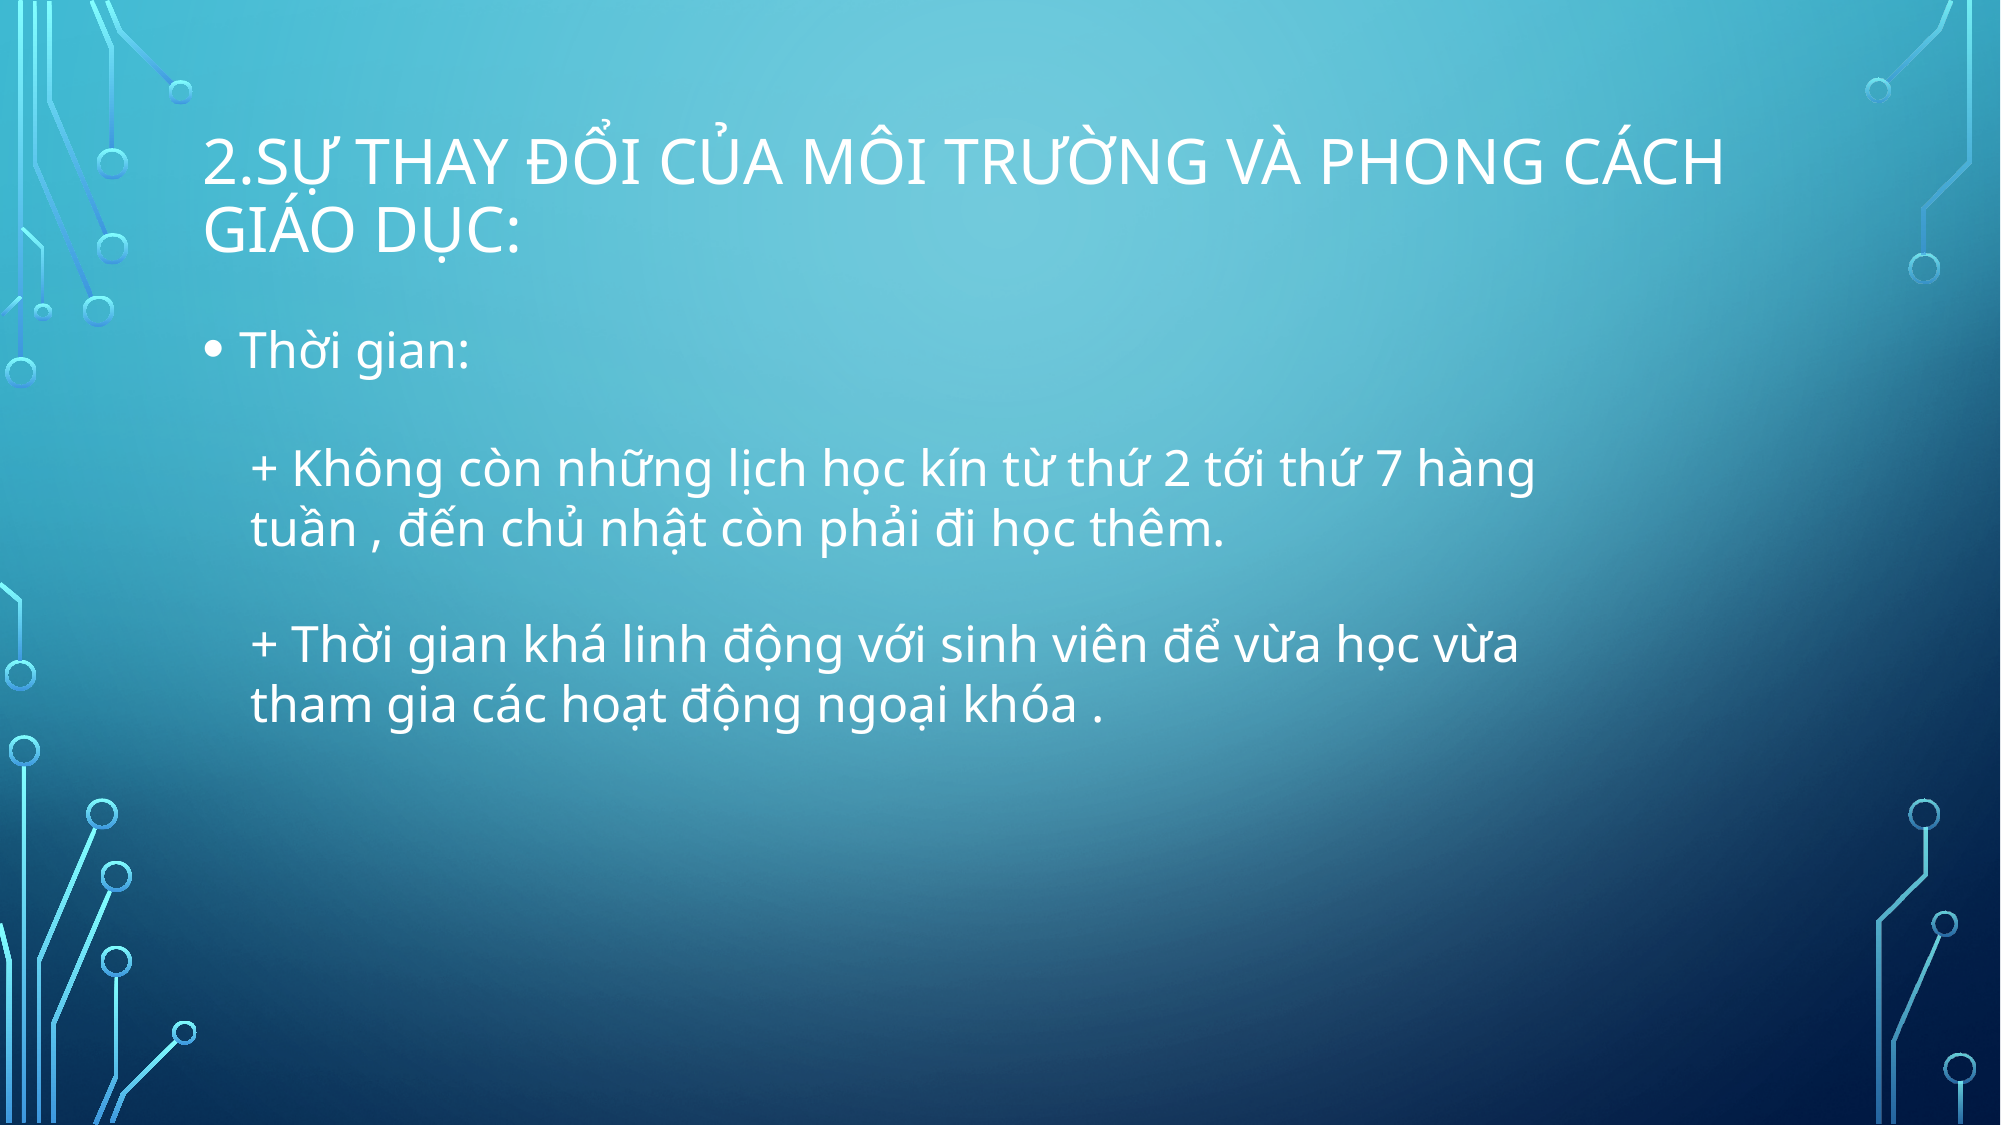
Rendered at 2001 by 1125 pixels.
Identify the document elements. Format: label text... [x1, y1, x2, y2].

title 2.Sự thay đổi của môi trường và phong cách giáo dục: [187, 122, 1813, 298]
text_box + Thời gian khá linh động với sinh viên để vừa học vừa tham gia các hoạt động ngoại khóa . [235, 605, 1557, 740]
text_box + Không còn những lịch học kín từ thứ 2 tới thứ 7 hàng tuần , đến chủ nhật còn phải đi học thêm. [235, 428, 1557, 564]
list Thời gian: [187, 298, 1813, 832]
